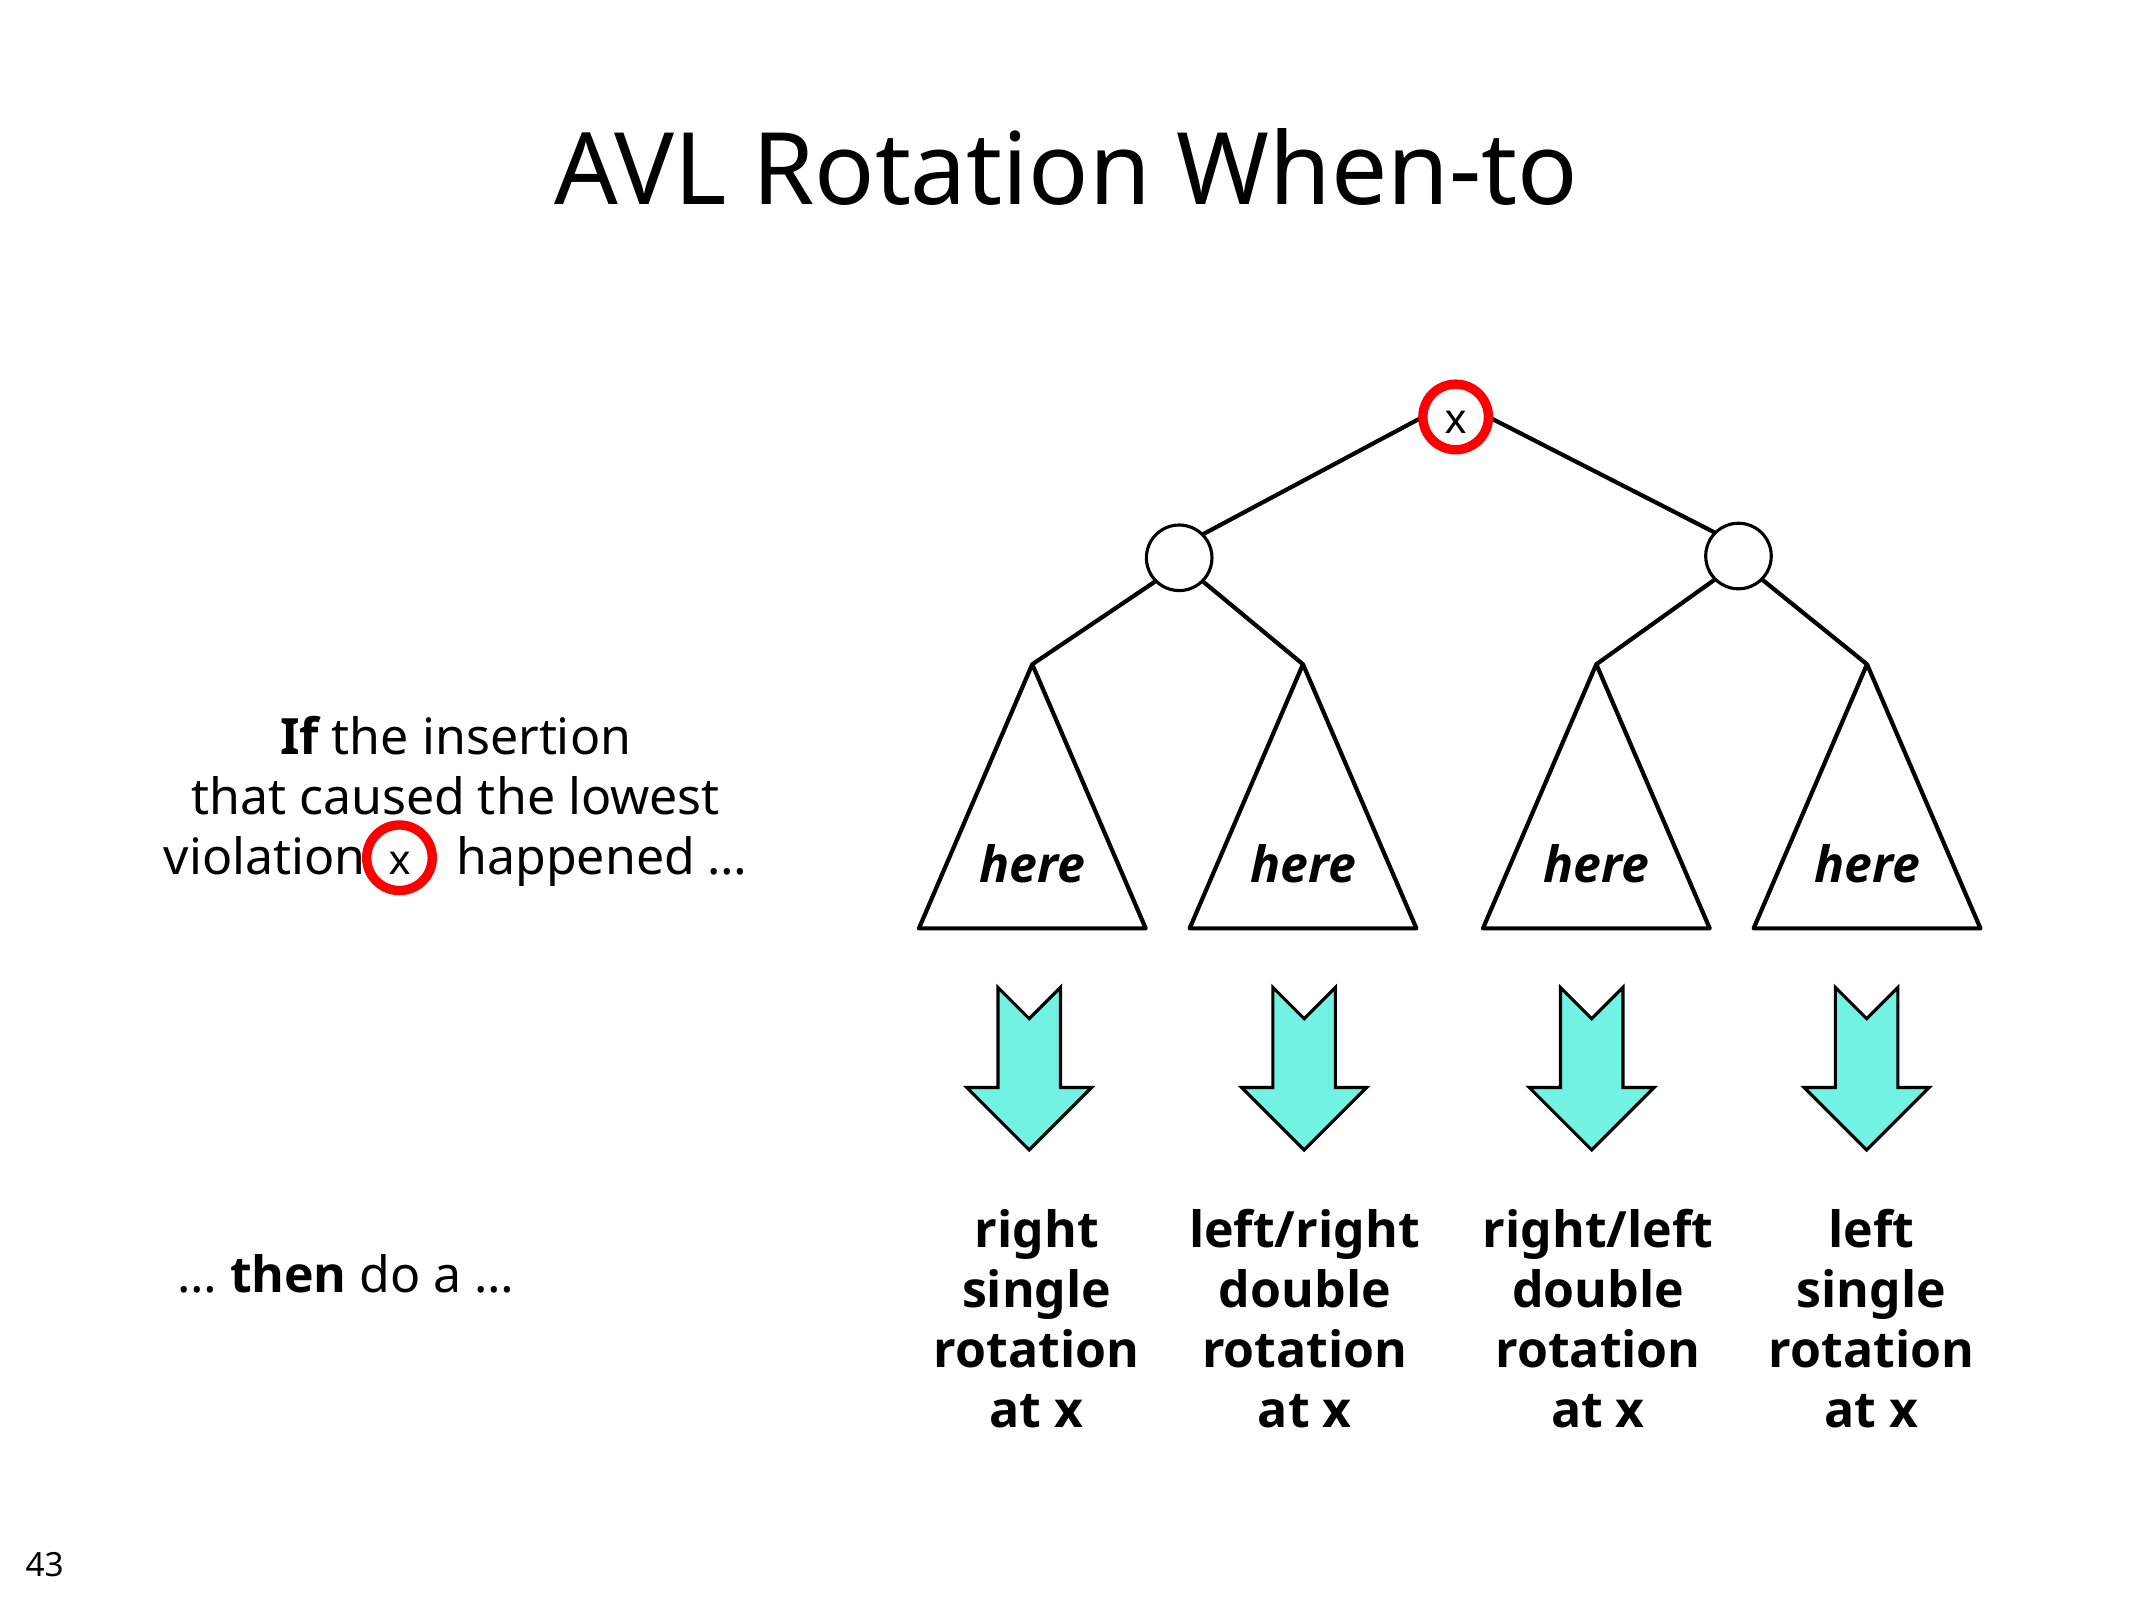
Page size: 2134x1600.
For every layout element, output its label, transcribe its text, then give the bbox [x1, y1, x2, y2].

text_box [1804, 987, 1930, 1150]
text_box x [1422, 384, 1489, 450]
text_box right single rotation at x [912, 1187, 1161, 1449]
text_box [1052, 560, 1136, 685]
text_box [1488, 416, 1716, 533]
text_box here [1751, 663, 1983, 931]
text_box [1202, 416, 1424, 535]
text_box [1210, 572, 1295, 674]
text_box … then do a … [155, 1231, 536, 1313]
text_box [1529, 987, 1655, 1150]
text_box left/right double rotation at x [1168, 1187, 1442, 1449]
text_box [1613, 561, 1699, 682]
text_box [1146, 525, 1212, 591]
text_box x [366, 824, 433, 891]
text_box here [917, 663, 1148, 931]
text_box [1705, 523, 1772, 589]
text_box [1241, 987, 1367, 1150]
text_box here [1481, 663, 1712, 931]
text_box [966, 987, 1092, 1150]
text_box right/left double rotation at x [1461, 1187, 1735, 1449]
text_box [1771, 568, 1858, 675]
text_box left single rotation at x [1747, 1187, 1996, 1449]
title AVL Rotation When-to [155, 41, 1978, 289]
text_box here [1187, 663, 1419, 931]
text_box If the insertion that caused the lowest violation happened … [142, 694, 770, 896]
